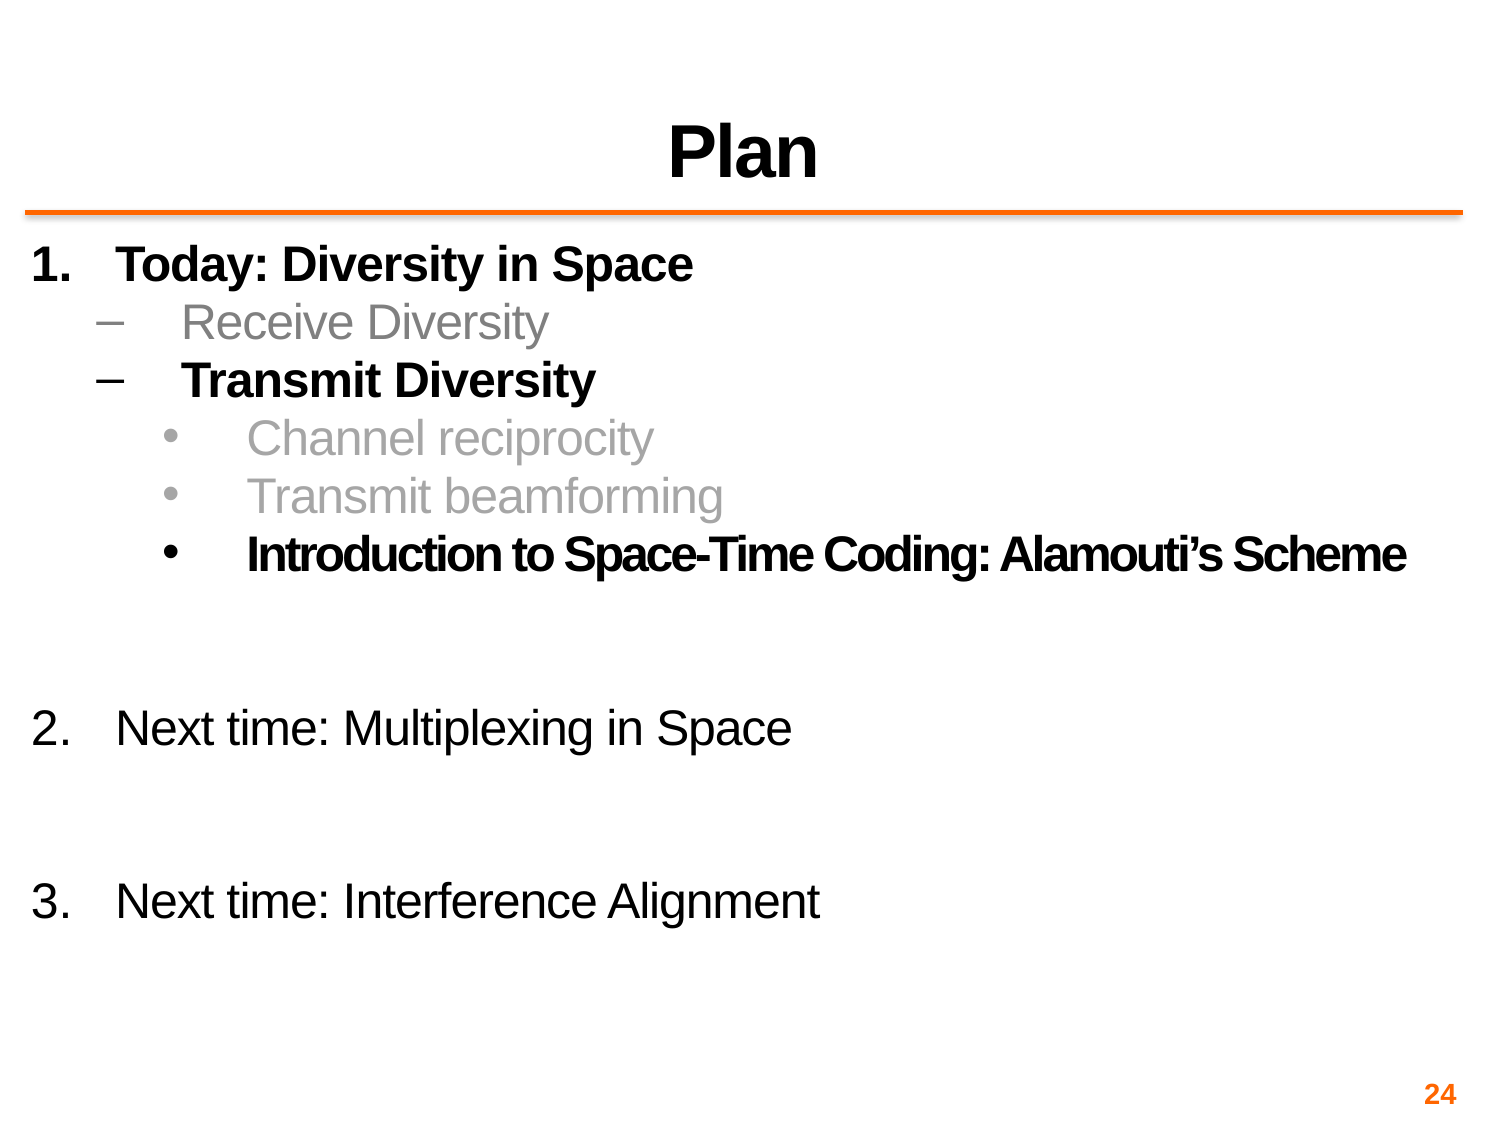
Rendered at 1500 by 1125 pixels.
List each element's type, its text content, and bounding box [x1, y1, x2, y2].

title Plan [24, 24, 1463, 201]
list Today: Diversity in Space Receive Diversity Transmit Diversity Channel reciprocity Transmit beamforming Introduction to Space-Time Coding: Alamouti’s Scheme Next time: Multiplexing in Space Next time: Interference Alignment [24, 237, 1463, 1063]
slide_number 24 [1112, 1074, 1463, 1110]
